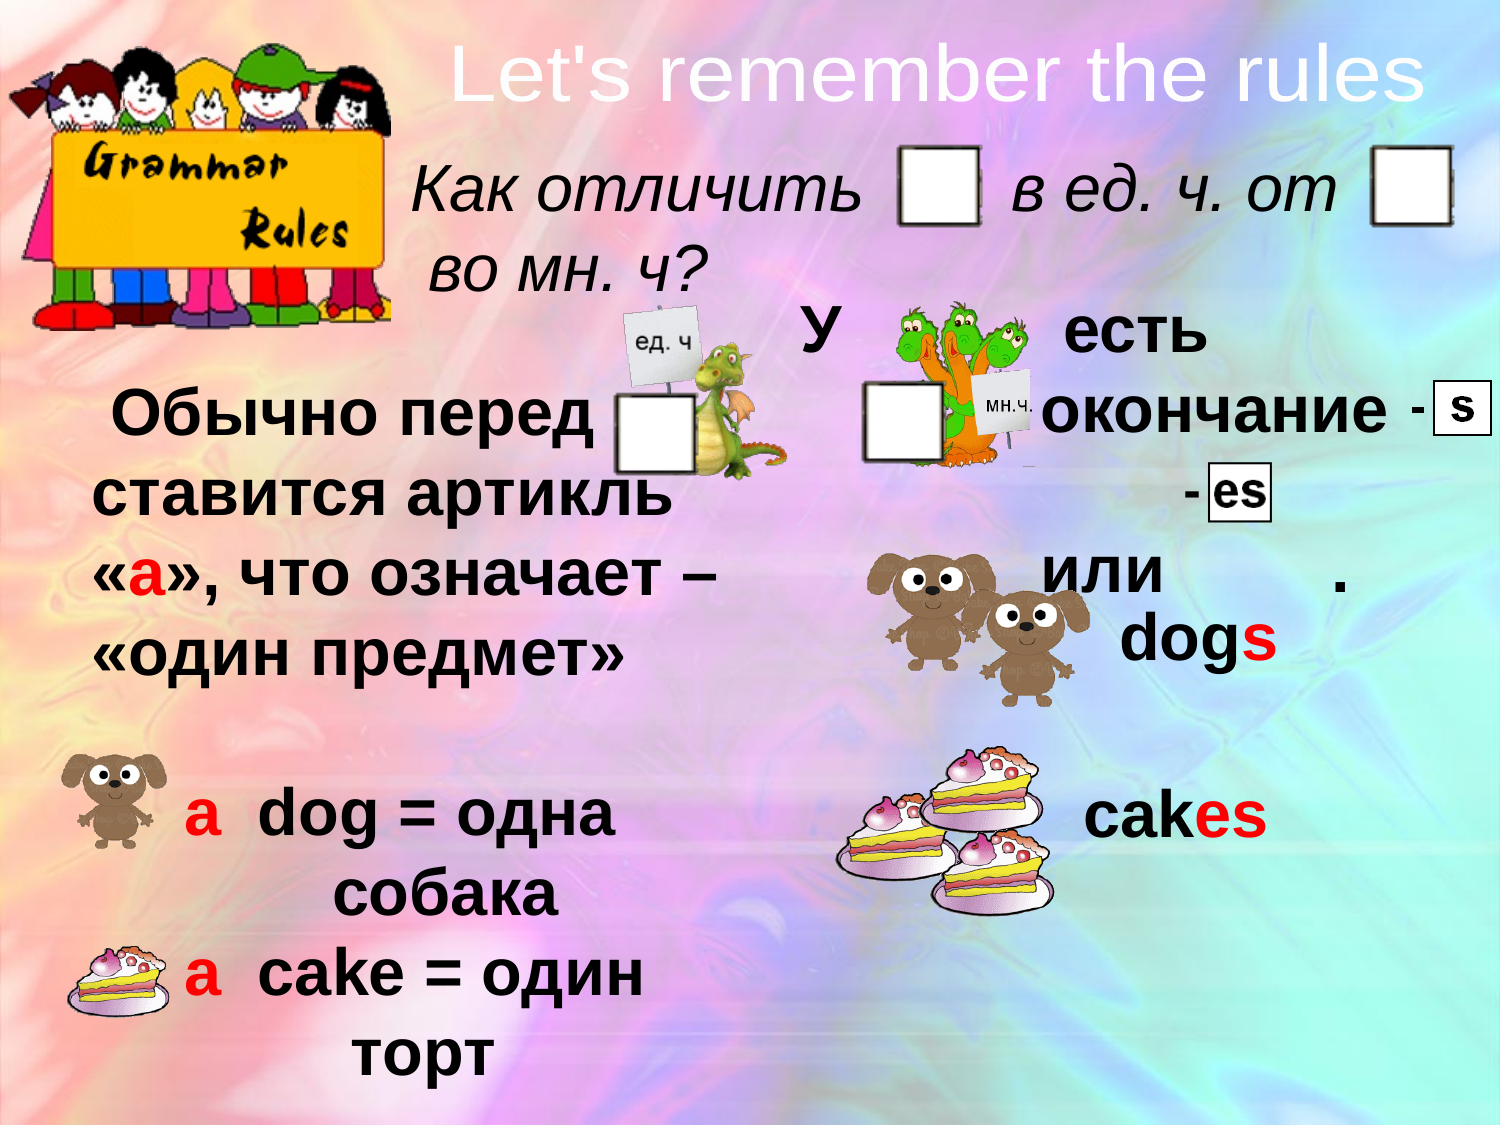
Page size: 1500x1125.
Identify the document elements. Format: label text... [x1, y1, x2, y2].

text_box dogs [1104, 586, 1347, 681]
text_box У есть окончание или . [785, 278, 1447, 614]
text_box cakes [1069, 763, 1312, 858]
picture [0, 0, 1500, 1125]
text_box Обычно перед ставится артикль «а», что означает – «один предмет» a dog = одна собака а cake = один торт [76, 361, 739, 1097]
text_box Как отличить в ед. ч. от во мн. ч? [395, 137, 1365, 312]
